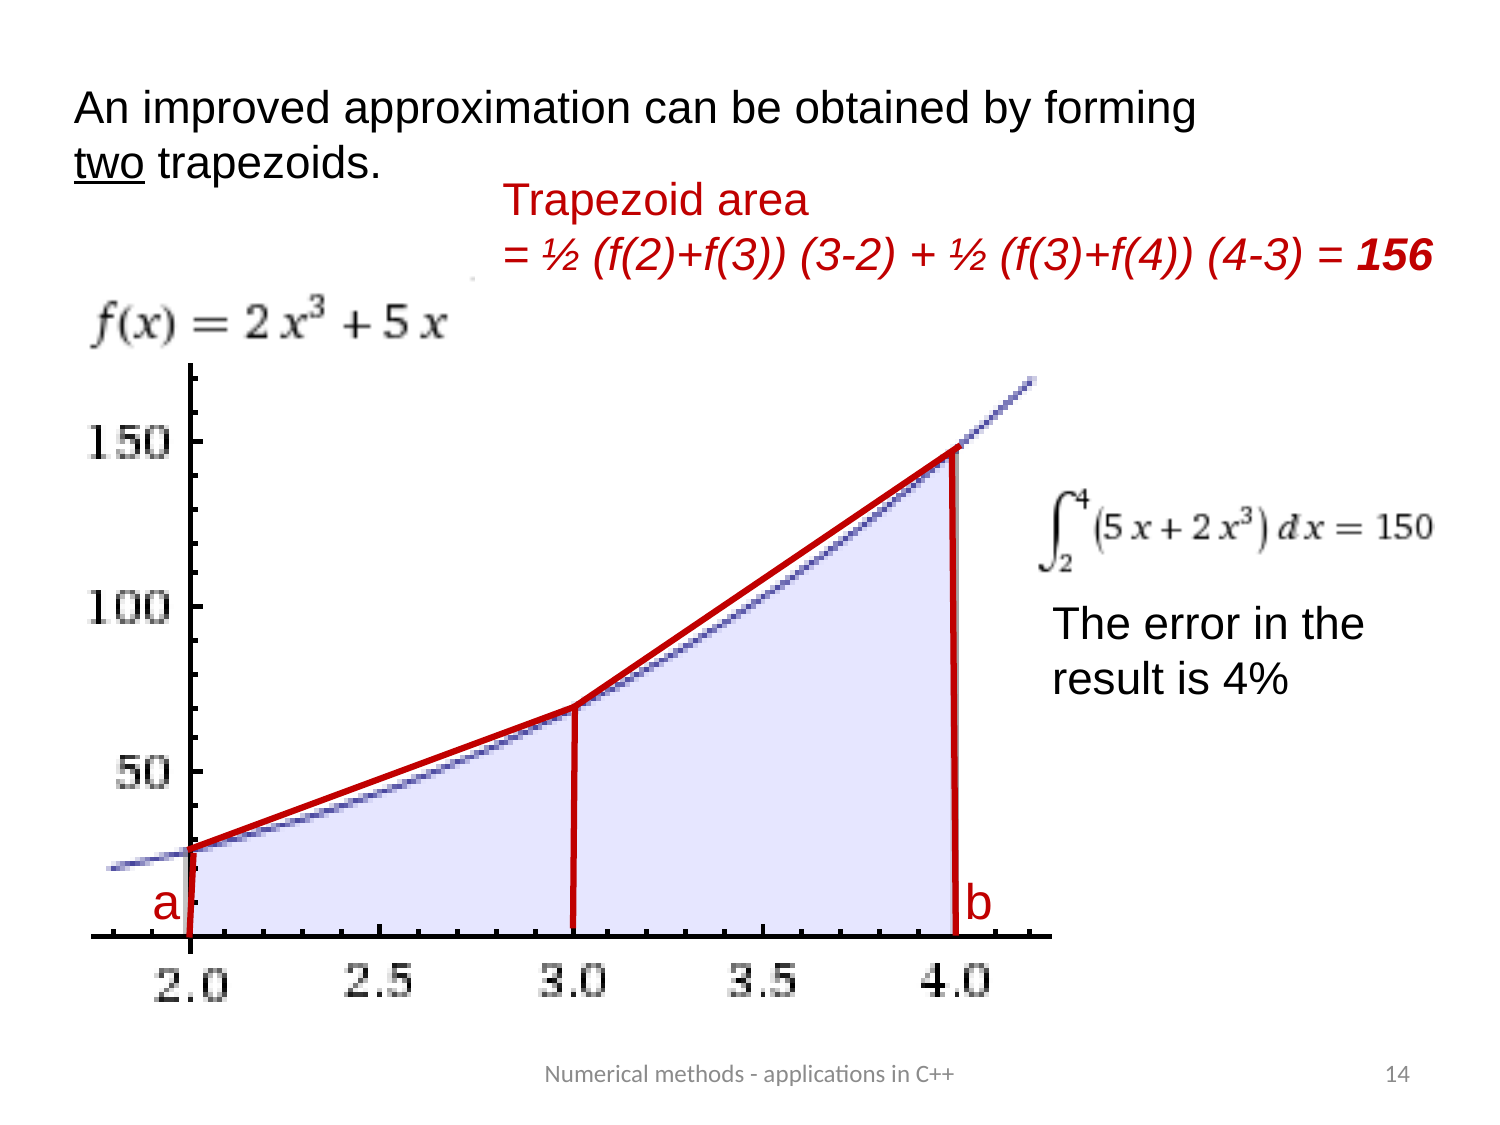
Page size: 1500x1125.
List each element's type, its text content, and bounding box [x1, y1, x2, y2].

text_box An improved approximation can be obtained by forming two trapezoids. [58, 70, 1272, 196]
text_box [461, 814, 687, 818]
slide_number 14 [1074, 1042, 1425, 1103]
footer Numerical methods - applications in C++ [512, 1042, 988, 1103]
text_box The error in the result is 4% [1090, 586, 1413, 711]
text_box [966, 690, 1197, 695]
text_box Trapezoid area = ½ (f(2)+f(3)) (3-2) + ½ (f(3)+f(4)) (4-3) = 156 [487, 162, 1463, 288]
picture [74, 275, 1436, 1022]
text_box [187, 706, 576, 851]
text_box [148, 892, 235, 898]
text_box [572, 445, 961, 708]
